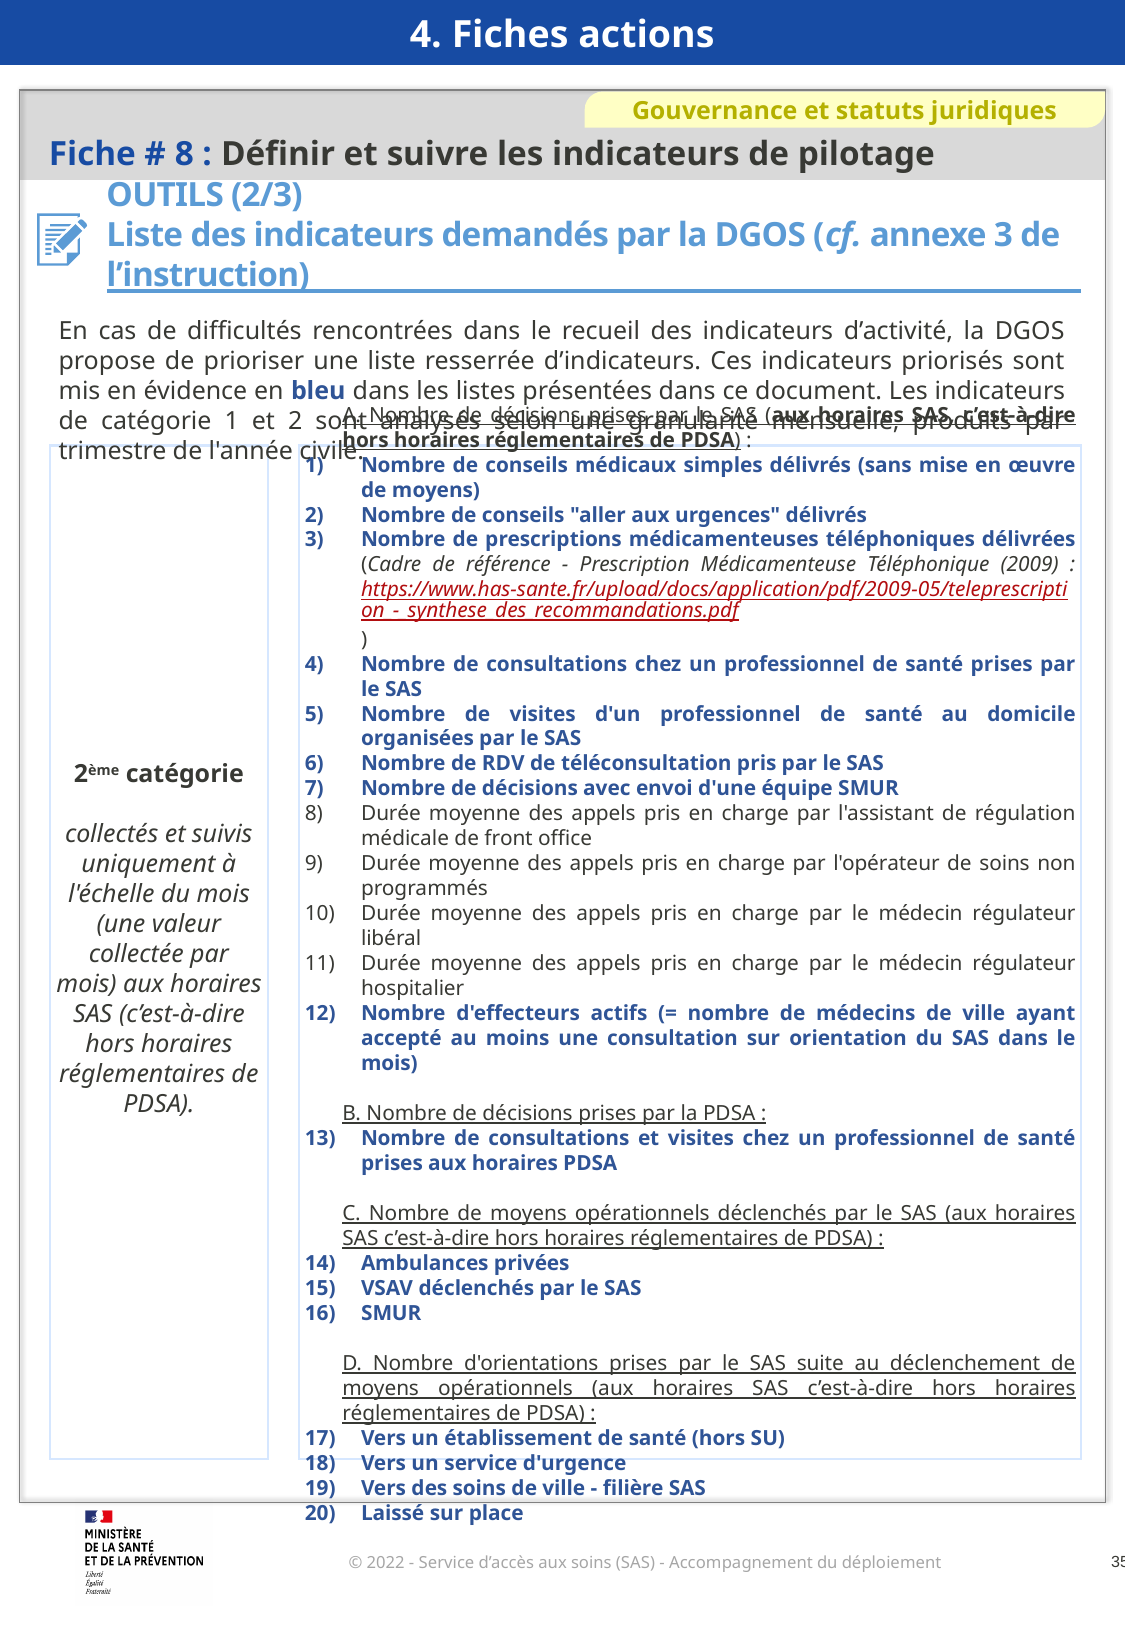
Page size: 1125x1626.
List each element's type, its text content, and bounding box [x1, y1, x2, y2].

text_box 2ème catégorie collectés et suivis uniquement à l'échelle du mois (une valeur collectée par mois) aux horaires SAS (c’est-à-dire hors horaires réglementaires de PDSA). [49, 502, 269, 1460]
text_box Gouvernance et statuts juridiques [583, 90, 1107, 129]
text_box [19, 89, 1106, 1503]
picture [75, 1503, 213, 1606]
text_box En cas de difficultés rencontrées dans le recueil des indicateurs d’activité, la DGOS propose de prioriser une liste resserrée d’indicateurs. Ces indicateurs priorisés sont mis en évidence en bleu dans les listes présentées dans ce document. Les indicateurs de catégorie 1 et 2 sont analysés selon une granularité mensuelle, produits par trimestre de l'année civile. [43, 307, 1082, 502]
text_box 4. Fiches actions [0, 0, 1125, 66]
text_box A. Nombre de décisions prises par le SAS (aux horaires SAS, c’est-à-dire hors horaires réglementaires de PDSA) : Nombre de conseils médicaux simples délivrés (sans mise en œuvre de moyens) Nombre de conseils "aller aux urgences" délivrés Nombre de prescriptions médicamenteuses téléphoniques délivrées (Cadre de référence - Prescription Médicamenteuse Téléphonique (2009) : https://www.has-sante.fr/upload/docs/application/pdf/2009-05/teleprescription_-_synthese_des_recommandations.pdf) Nombre de consultations chez un professionnel de santé prises par le SAS Nombre de visites d'un professionnel de santé au domicile organisées par le SAS Nombre de RDV de téléconsultation pris par le SAS Nombre de décisions avec envoi d'une équipe SMUR Durée moyenne des appels pris en charge par l'assistant de régulation médicale de front office Durée moyenne des appels pris en charge par l'opérateur de soins non programmés Durée moyenne des appels pris en charge par le médecin régulateur libéral Durée moyenne des appels pris en charge par le médecin régulateur hospitalier Nombre d'effecteurs actifs (= nombre de médecins de ville ayant accepté au moins une consultation sur orientation du SAS dans le mois) B. Nombre de décisions prises par la PDSA : Nombre de consultations et visites chez un professionnel de santé prises aux horaires PDSA C. Nombre de moyens opérationnels déclenchés par le SAS (aux horaires SAS c’est-à-dire hors horaires réglementaires de PDSA) : Ambulances privées VSAV déclenchés par le SAS SMUR D. Nombre d'orientations prises par le SAS suite au déclenchement de moyens opérationnels (aux horaires SAS c’est-à-dire hors horaires réglementaires de PDSA) : Vers un établissement de santé (hors SU) Vers un service d'urgence Vers des soins de ville - filière SAS Laissé sur place [298, 502, 1082, 1460]
